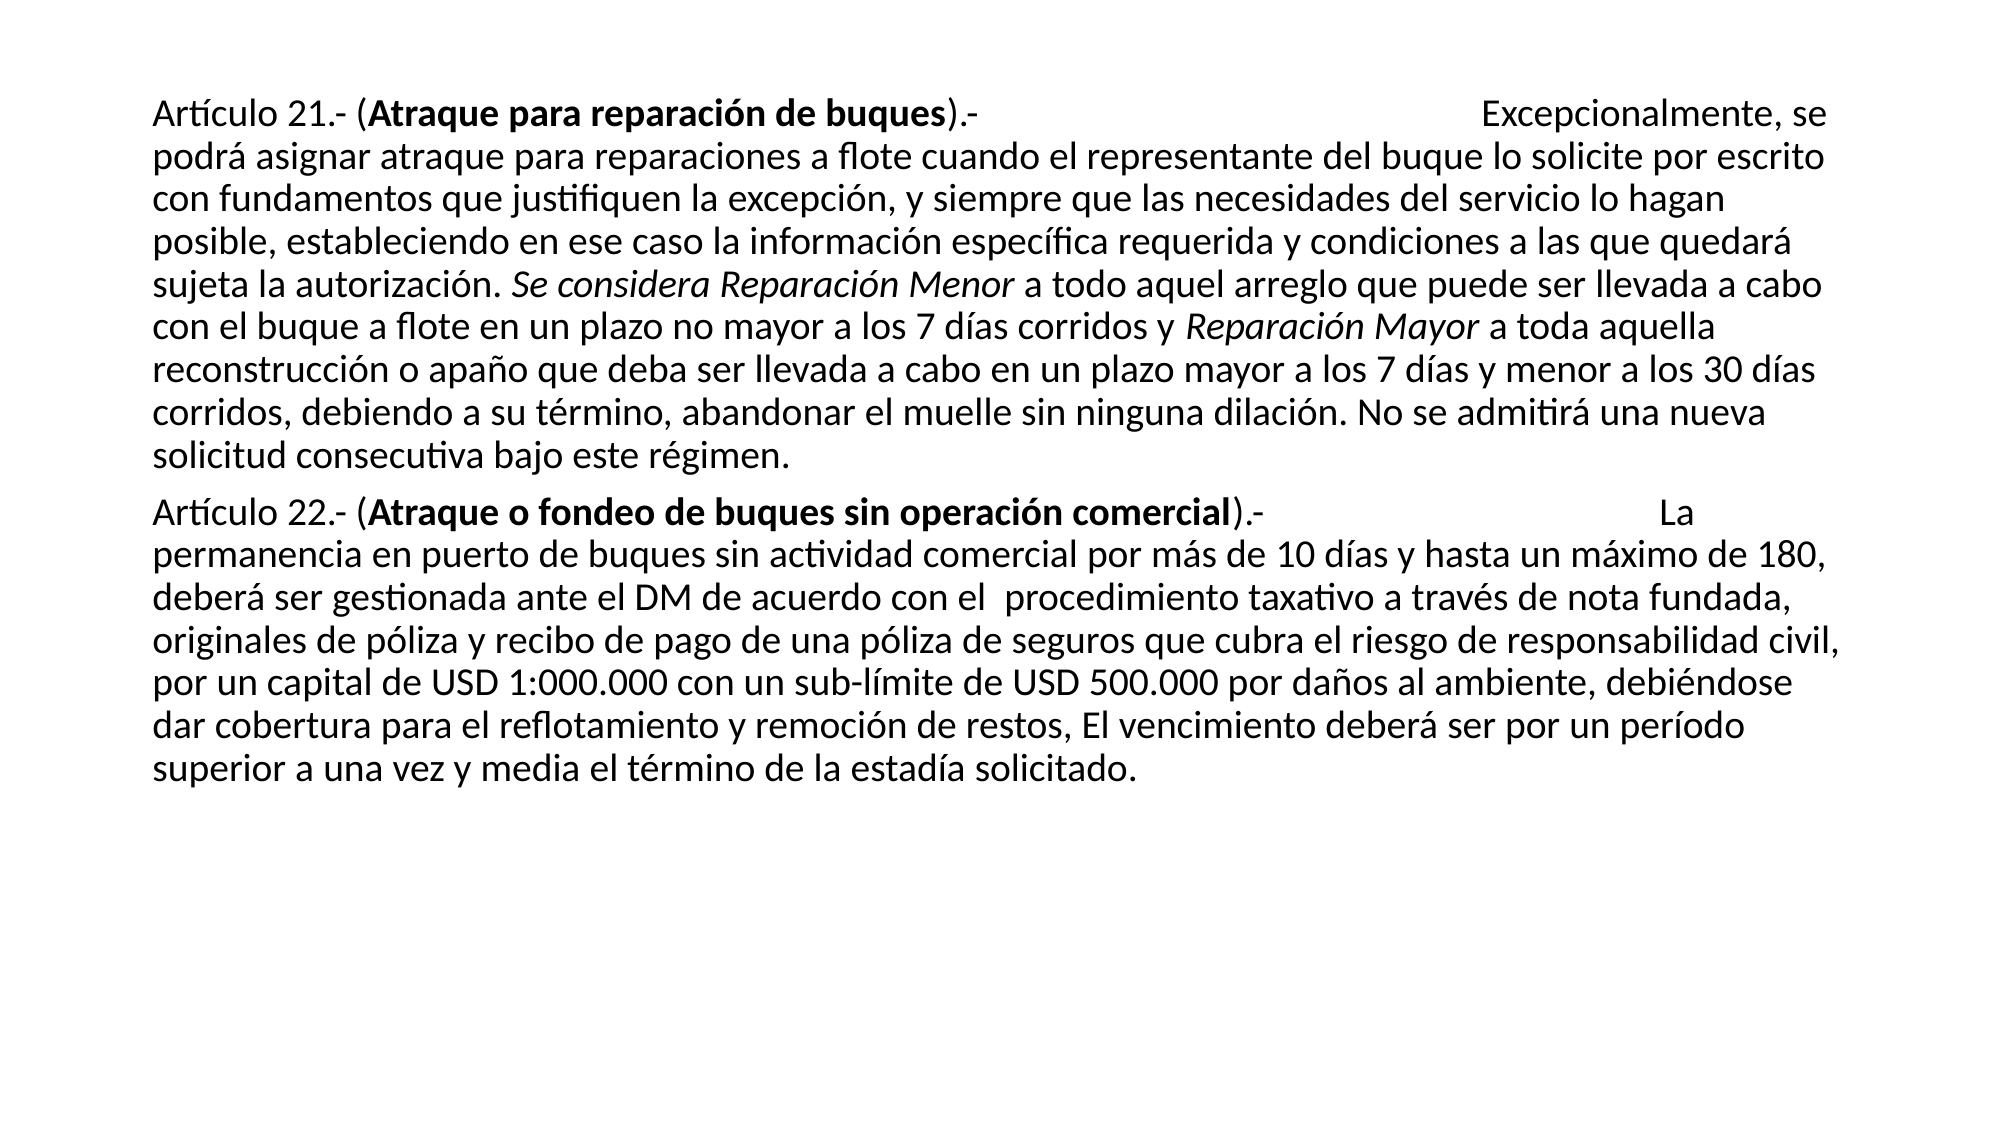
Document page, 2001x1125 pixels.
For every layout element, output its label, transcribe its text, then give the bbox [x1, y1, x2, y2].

list Artículo 21.- (Atraque para reparación de buques).- Excepcionalmente, se podrá asignar atraque para reparaciones a flote cuando el representante del buque lo solicite por escrito con fundamentos que justifiquen la excepción, y siempre que las necesidades del servicio lo hagan posible, estableciendo en ese caso la información específica requerida y condiciones a las que quedará sujeta la autorización. Se considera Reparación Menor a todo aquel arreglo que puede ser llevada a cabo con el buque a flote en un plazo no mayor a los 7 días corridos y Reparación Mayor a toda aquella reconstrucción o apaño que deba ser llevada a cabo en un plazo mayor a los 7 días y menor a los 30 días corridos, debiendo a su término, abandonar el muelle sin ninguna dilación. No se admitirá una nueva solicitud consecutiva bajo este régimen. Artículo 22.- (Atraque o fondeo de buques sin operación comercial).- La permanencia en puerto de buques sin actividad comercial por más de 10 días y hasta un máximo de 180, deberá ser gestionada ante el DM de acuerdo con el procedimiento taxativo a través de nota fundada, originales de póliza y recibo de pago de una póliza de seguros que cubra el riesgo de responsabilidad civil, por un capital de USD 1:000.000 con un sub-límite de USD 500.000 por daños al ambiente, debiéndose dar cobertura para el reflotamiento y remoción de restos, El vencimiento deberá ser por un período superior a una vez y media el término de la estadía solicitado. [137, 84, 1863, 799]
